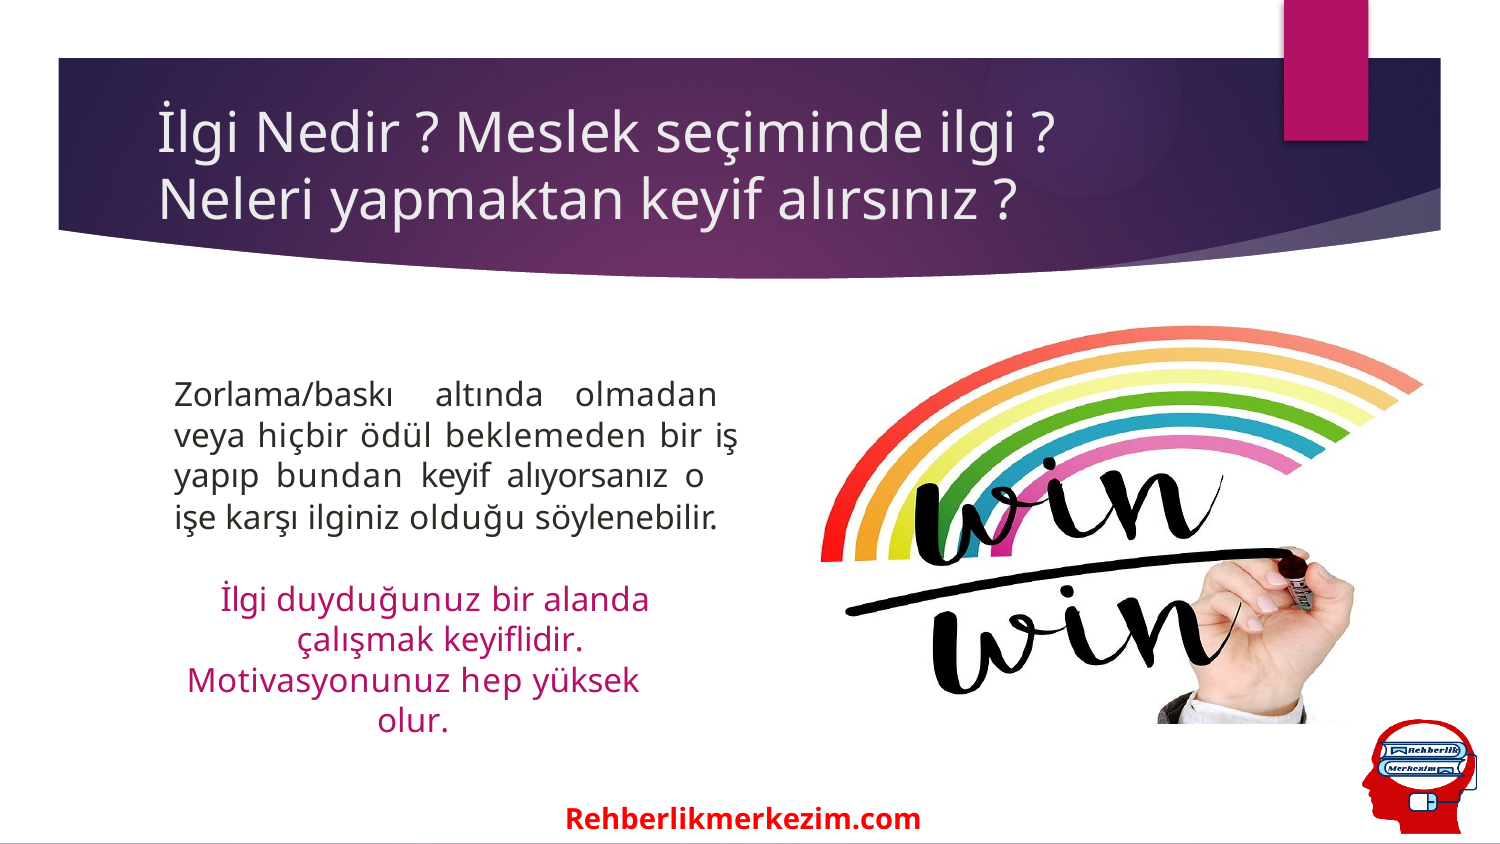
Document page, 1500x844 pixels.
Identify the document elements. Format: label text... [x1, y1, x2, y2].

text_box Rehberlikmerkezim.com [549, 793, 1038, 843]
text_box Zorlama/baskı altında olmadan veya hiçbir ödül beklemeden bir iş yapıp bundan keyif alıyorsanız o işe karşı ilginiz olduğu söylenebilir. [172, 371, 750, 536]
picture [793, 301, 1496, 841]
text_box İlgi duyduğunuz bir alanda çalışmak keyiﬂidir. Motivasyonunuz hep yüksek olur. [160, 576, 719, 740]
title İlgi Nedir ? Meslek seçiminde ilgi ? Neleri yapmaktan keyif alırsınız ? [142, 119, 1220, 207]
